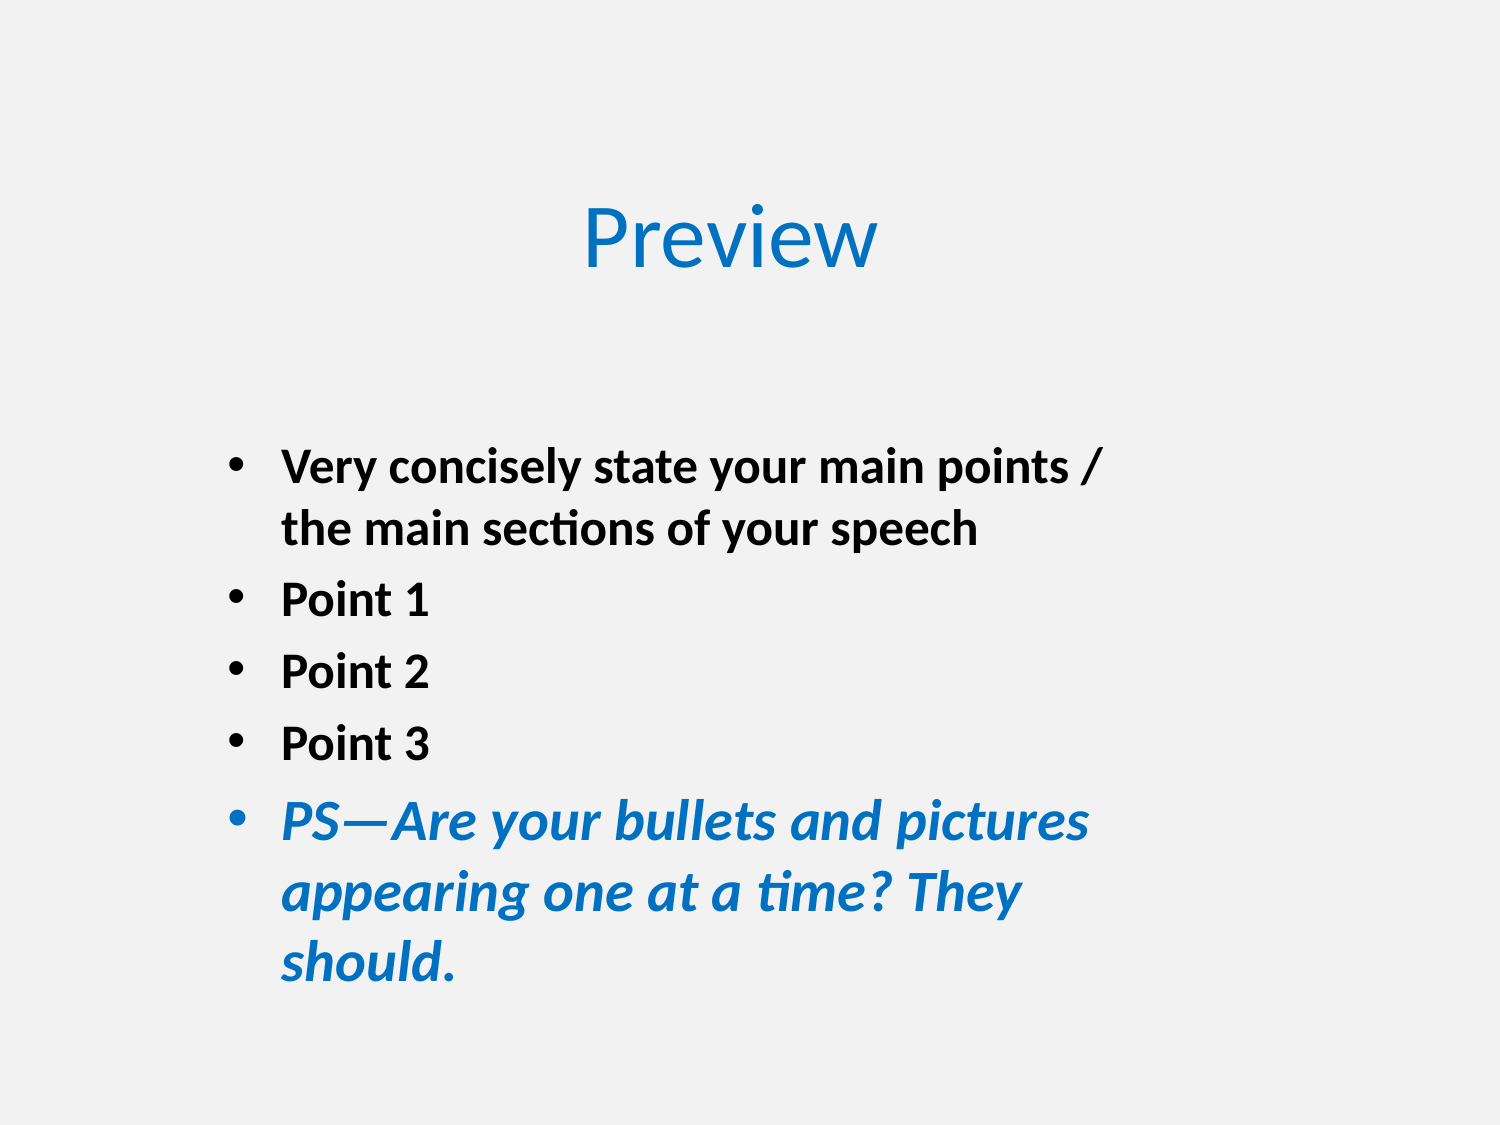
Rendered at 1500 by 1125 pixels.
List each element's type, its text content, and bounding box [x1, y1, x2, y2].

title Preview [174, 99, 1288, 363]
list Very concisely state your main points / the main sections of your speech Point 1 Point 2 Point 3 PS—Are your bullets and pictures appearing one at a time? They should. [212, 425, 1200, 1005]
